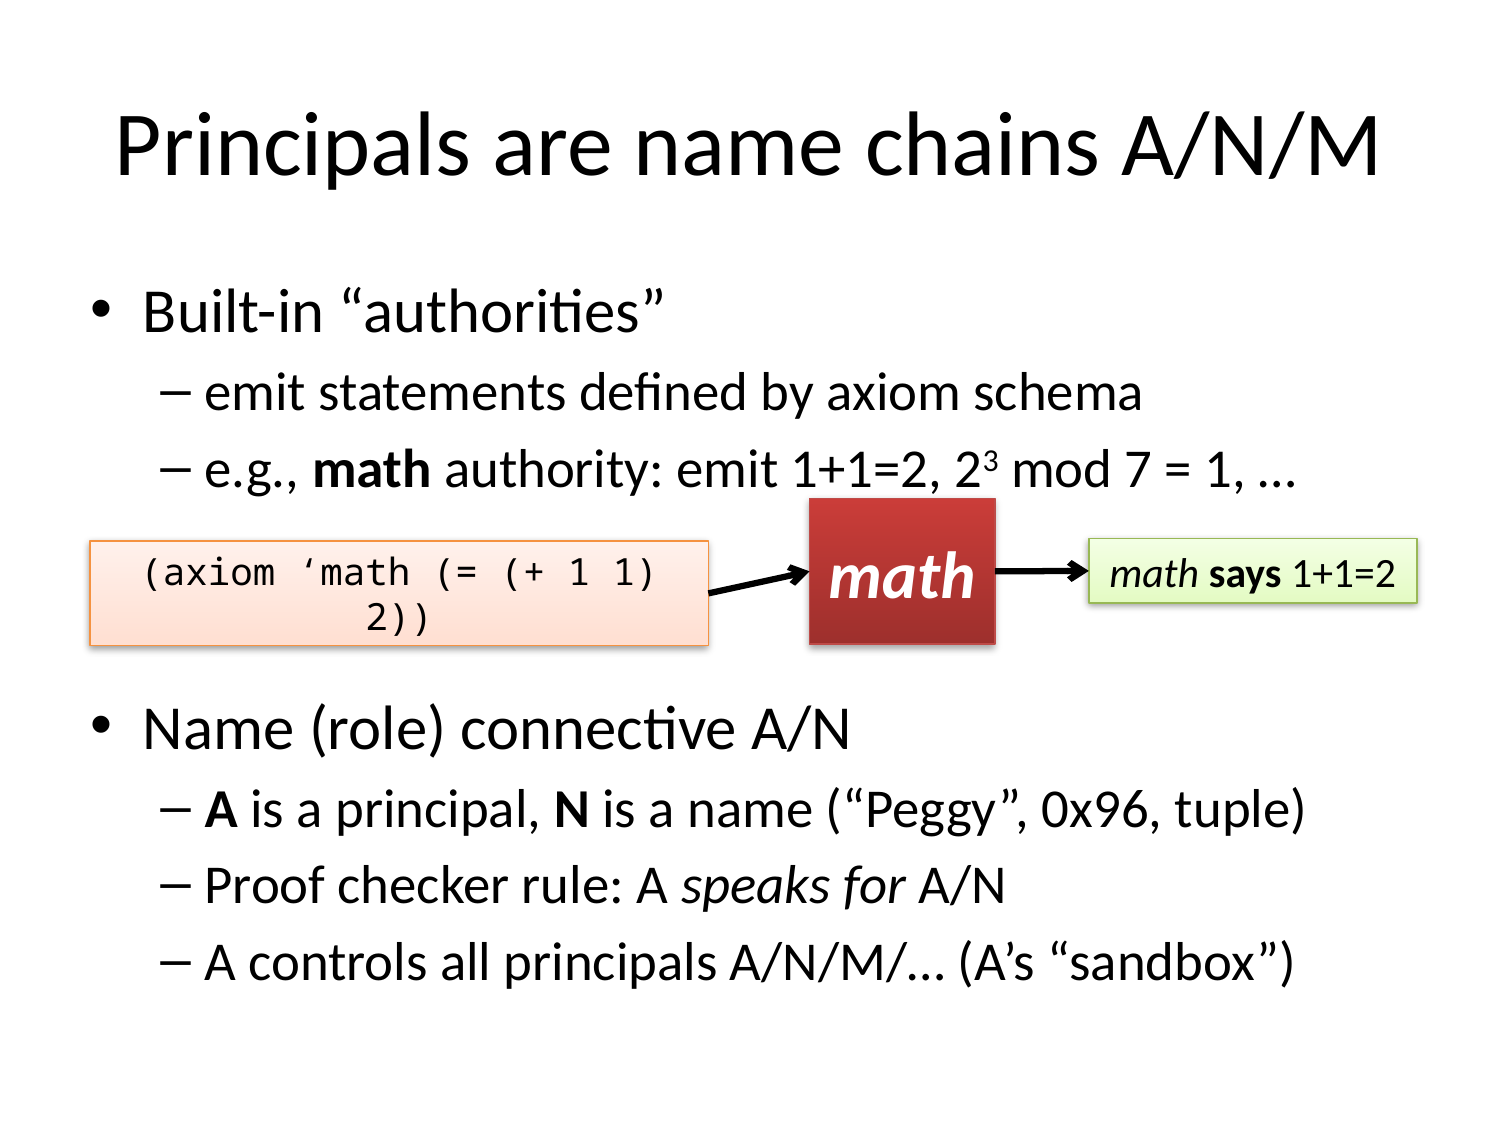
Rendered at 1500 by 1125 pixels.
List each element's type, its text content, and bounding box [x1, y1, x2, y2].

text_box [994, 538, 1418, 605]
list Built-in “authorities” emit statements defined by axiom schema e.g., math authority: emit 1+1=2, 23 mod 7 = 1, … Name (role) connective A/N A is a principal, N is a name (“Peggy”, 0x96, tuple) Proof checker rule: A speaks for A/N A controls all principals A/N/M/… (A’s “sandbox”) [75, 262, 1425, 1005]
text_box math [809, 498, 996, 645]
title Principals are name chains A/N/M [75, 45, 1425, 233]
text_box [89, 540, 810, 602]
